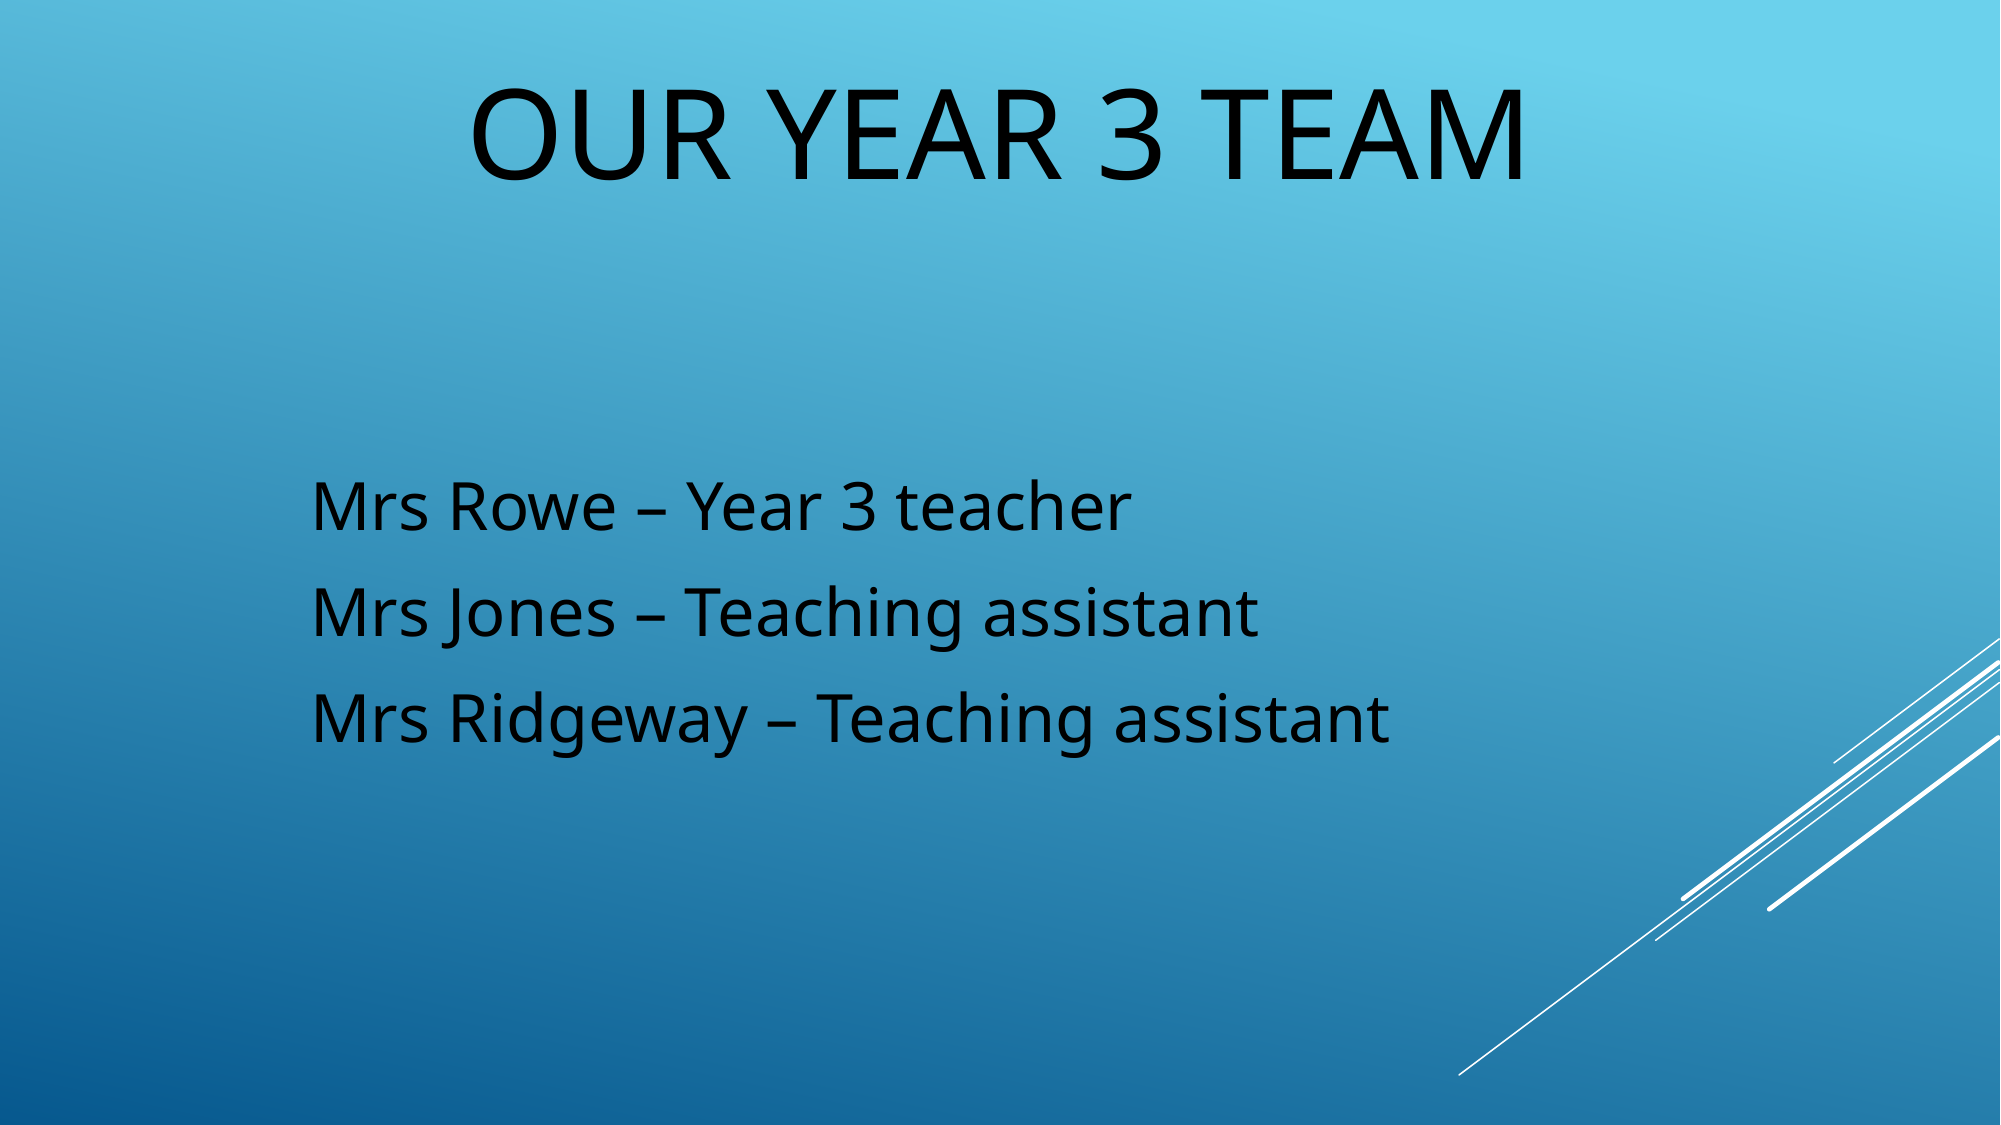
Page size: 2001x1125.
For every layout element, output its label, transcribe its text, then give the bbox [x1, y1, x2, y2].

title OUR Year 3 team [60, 37, 1940, 213]
list Mrs Rowe – Year 3 teacher Mrs Jones – Teaching assistant Mrs Ridgeway – Teaching assistant [295, 373, 1706, 953]
